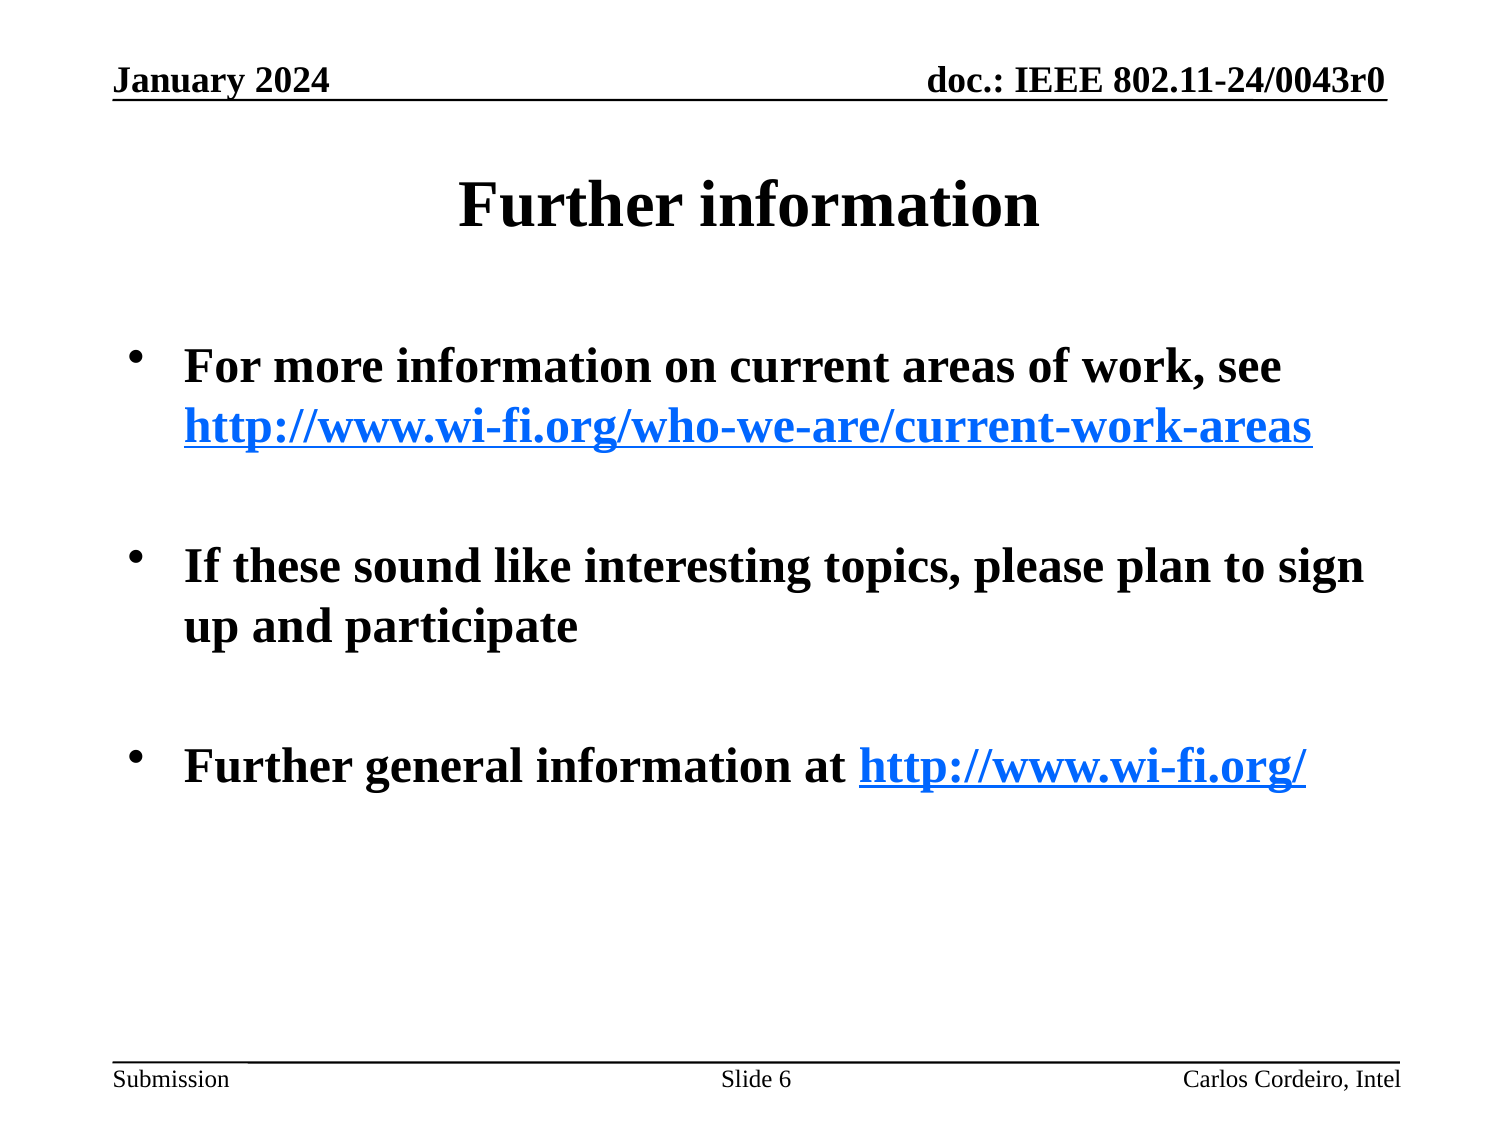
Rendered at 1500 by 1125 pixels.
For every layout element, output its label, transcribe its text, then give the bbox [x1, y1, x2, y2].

footer Carlos Cordeiro, Intel [1179, 1061, 1402, 1093]
list For more information on current areas of work, see http://www.wi-fi.org/who-we-are/current-work-areas If these sound like interesting topics, please plan to sign up and participate Further general information at http://www.wi-fi.org/ [112, 324, 1388, 1000]
title Further information [112, 112, 1388, 288]
slide_number Slide 6 [712, 1061, 800, 1093]
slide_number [111, 54, 333, 101]
